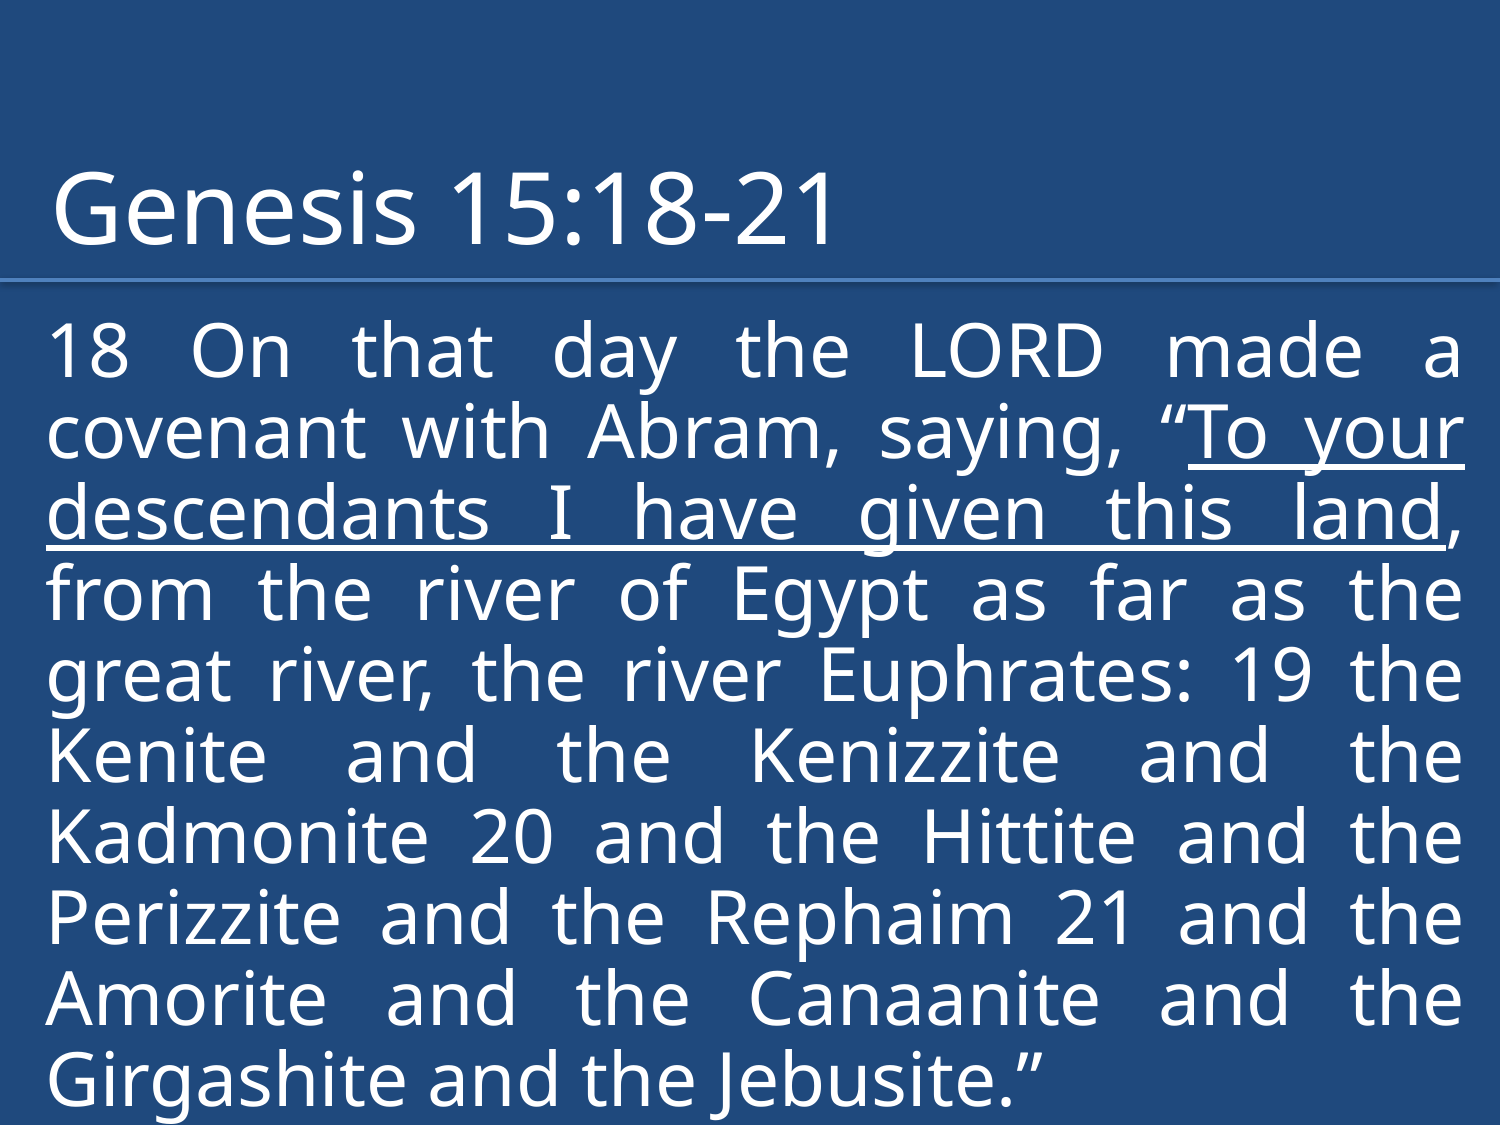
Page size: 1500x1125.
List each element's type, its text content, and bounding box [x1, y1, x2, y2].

list 18 On that day the LORD made a covenant with Abram, saying, “To your descendants I have given this land, from the river of Egypt as far as the great river, the river Euphrates: 19 the Kenite and the Kenizzite and the Kadmonite 20 and the Hittite and the Perizzite and the Rephaim 21 and the Amorite and the Canaanite and the Girgashite and the Jebusite.” [30, 305, 1481, 1125]
text_box Genesis 15:18-21 [36, 137, 1481, 273]
